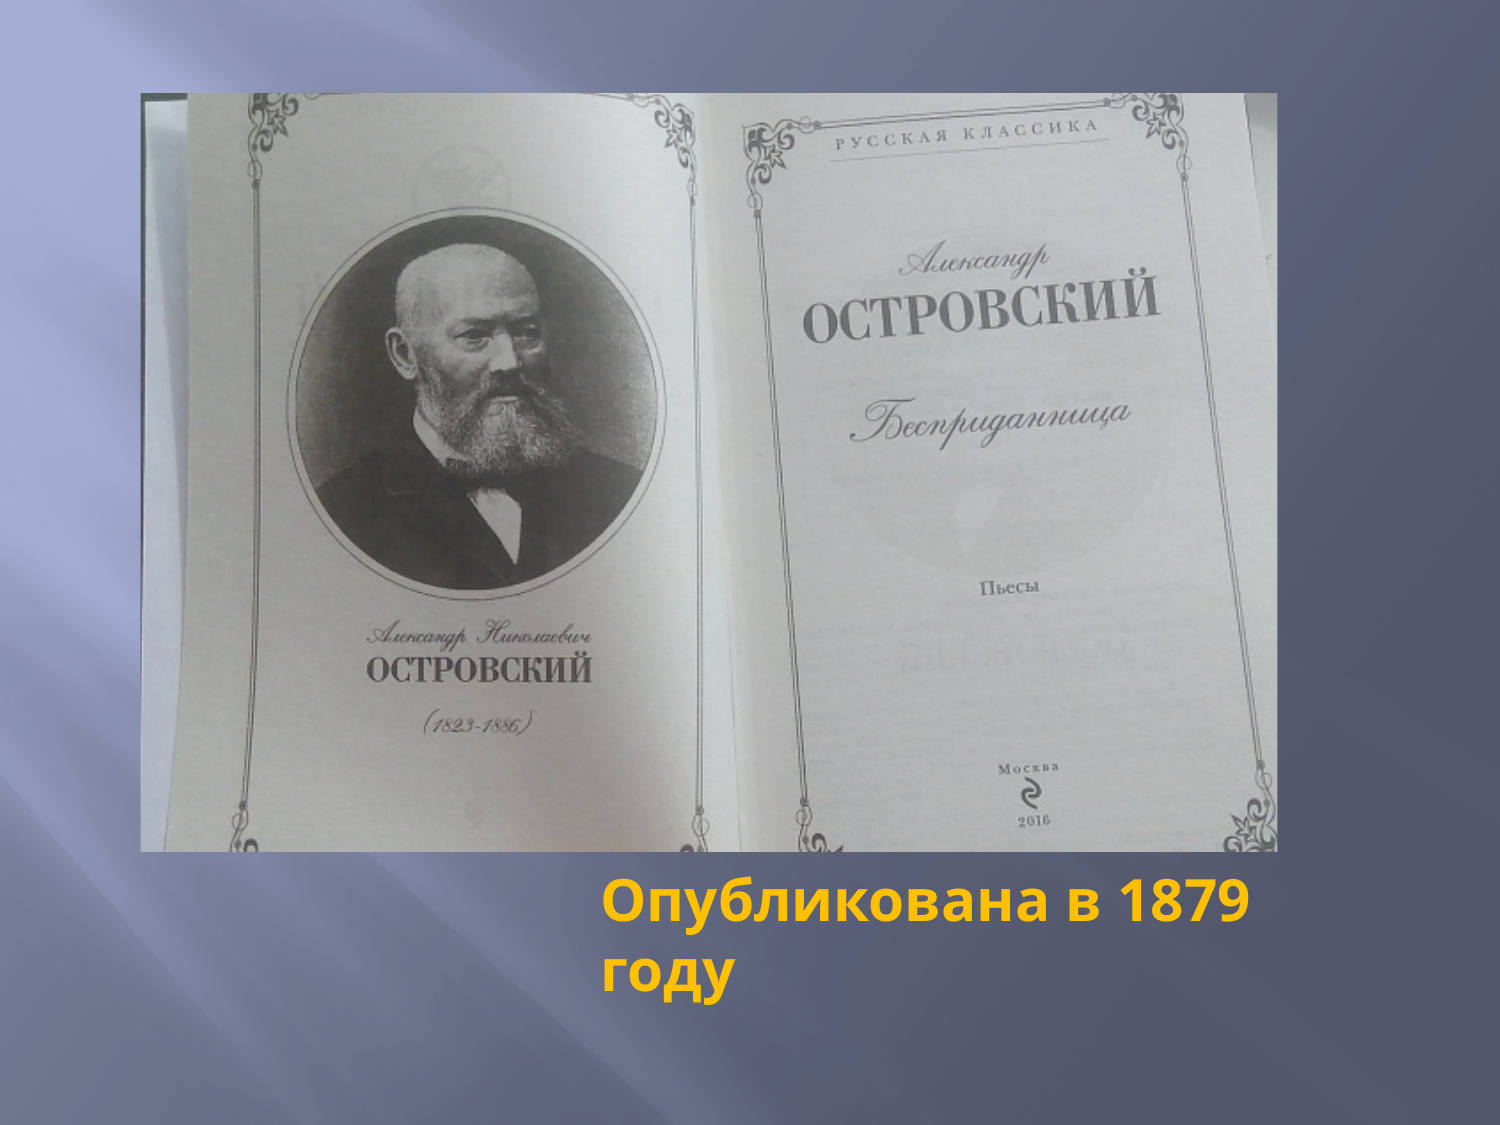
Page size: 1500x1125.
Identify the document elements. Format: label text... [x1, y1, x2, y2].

text_box Опубликована в 1879 году [585, 855, 1390, 1011]
picture [140, 93, 1278, 852]
